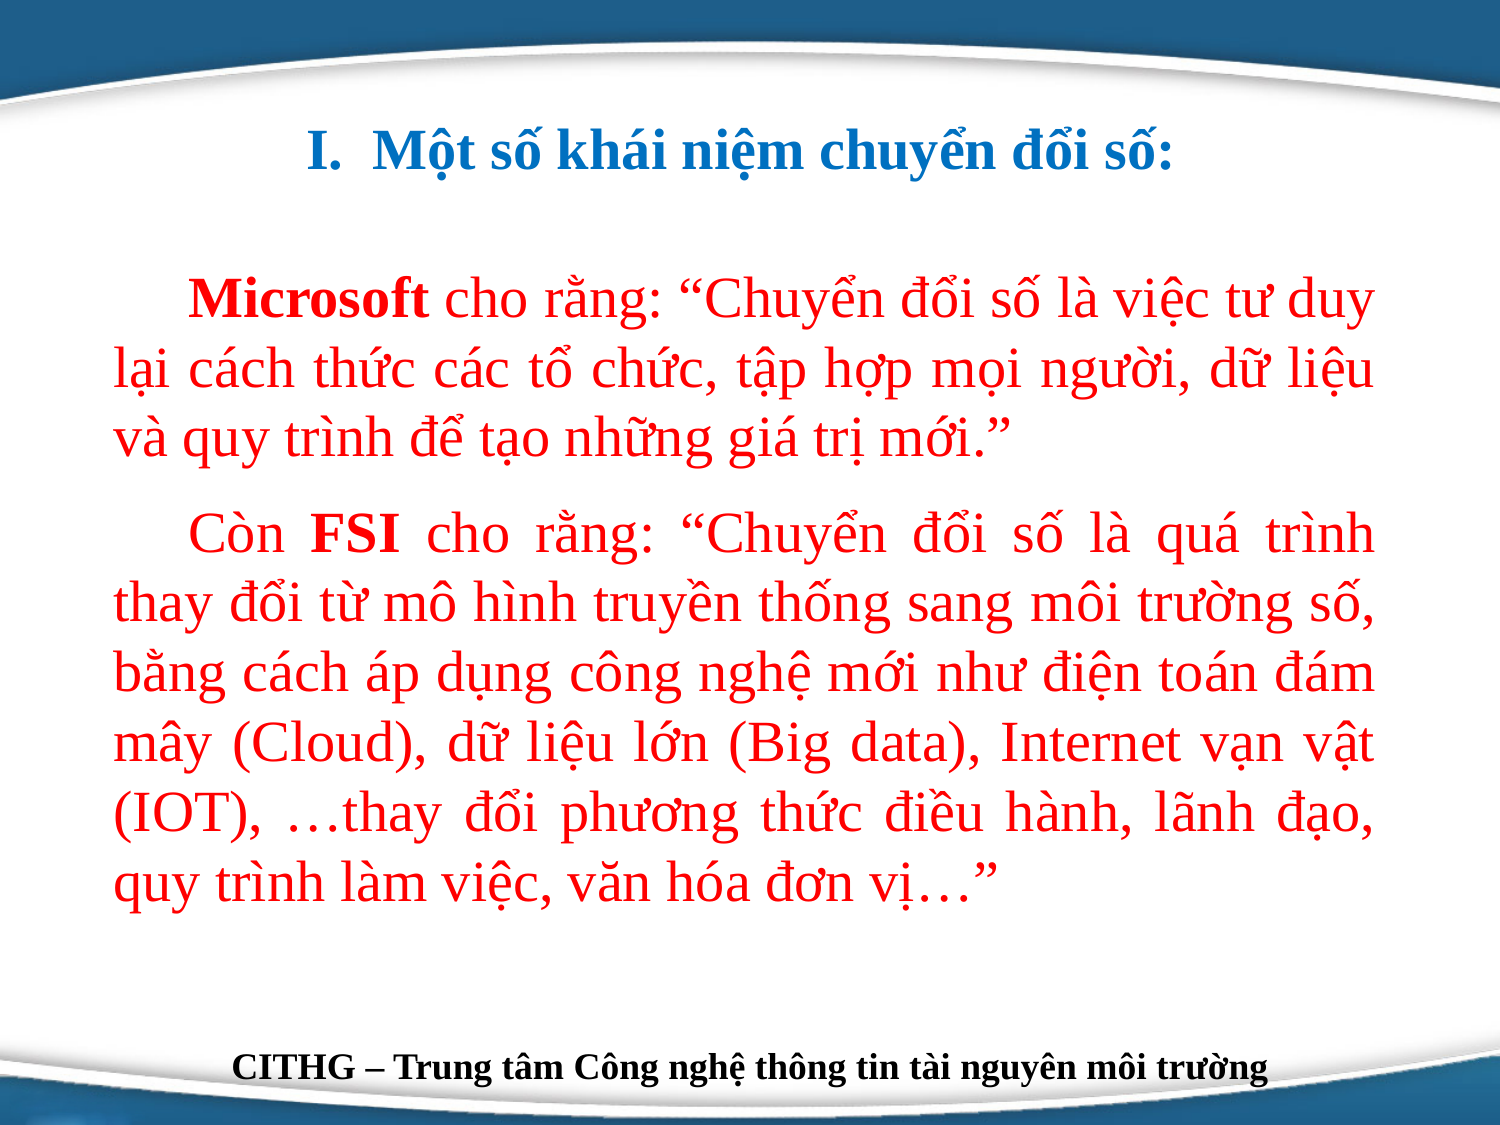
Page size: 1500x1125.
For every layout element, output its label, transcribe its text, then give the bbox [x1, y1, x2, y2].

text_box Microsoft cho rằng: “Chuyển đổi số là việc tư duy lại cách thức các tổ chức, tập hợp mọi người, dữ liệu và quy trình để tạo những giá trị mới.” Còn FSI cho rằng: “Chuyển đổi số là quá trình thay đổi từ mô hình truyền thống sang môi trường số, bằng cách áp dụng công nghệ mới như điện toán đám mây (Cloud), dữ liệu lớn (Big data), Internet vạn vật (IOT), …thay đổi phương thức điều hành, lãnh đạo, quy trình làm việc, văn hóa đơn vị…” [98, 255, 1392, 917]
picture [0, 0, 1500, 1125]
text_box CITHG – Trung tâm Công nghệ thông tin tài nguyên môi trường [35, 1023, 1465, 1106]
title I. Một số khái niệm chuyển đổi số: [95, 101, 1388, 192]
